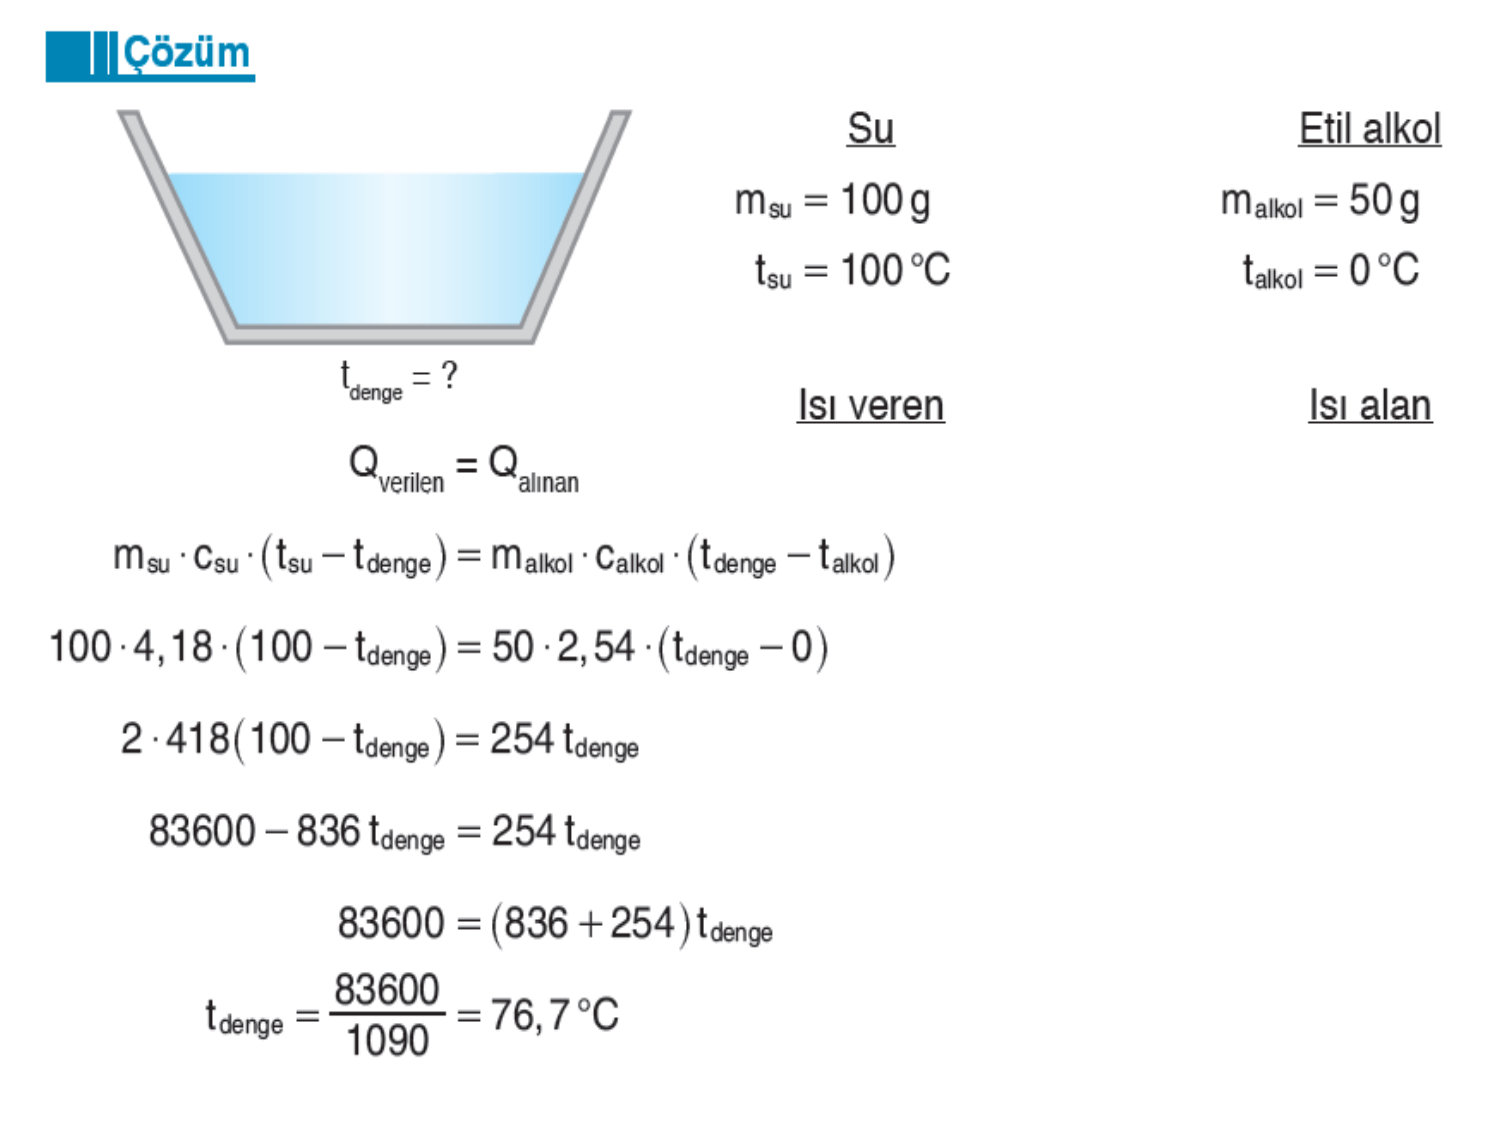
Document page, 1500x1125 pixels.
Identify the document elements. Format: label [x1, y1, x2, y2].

picture [29, 19, 1452, 1071]
